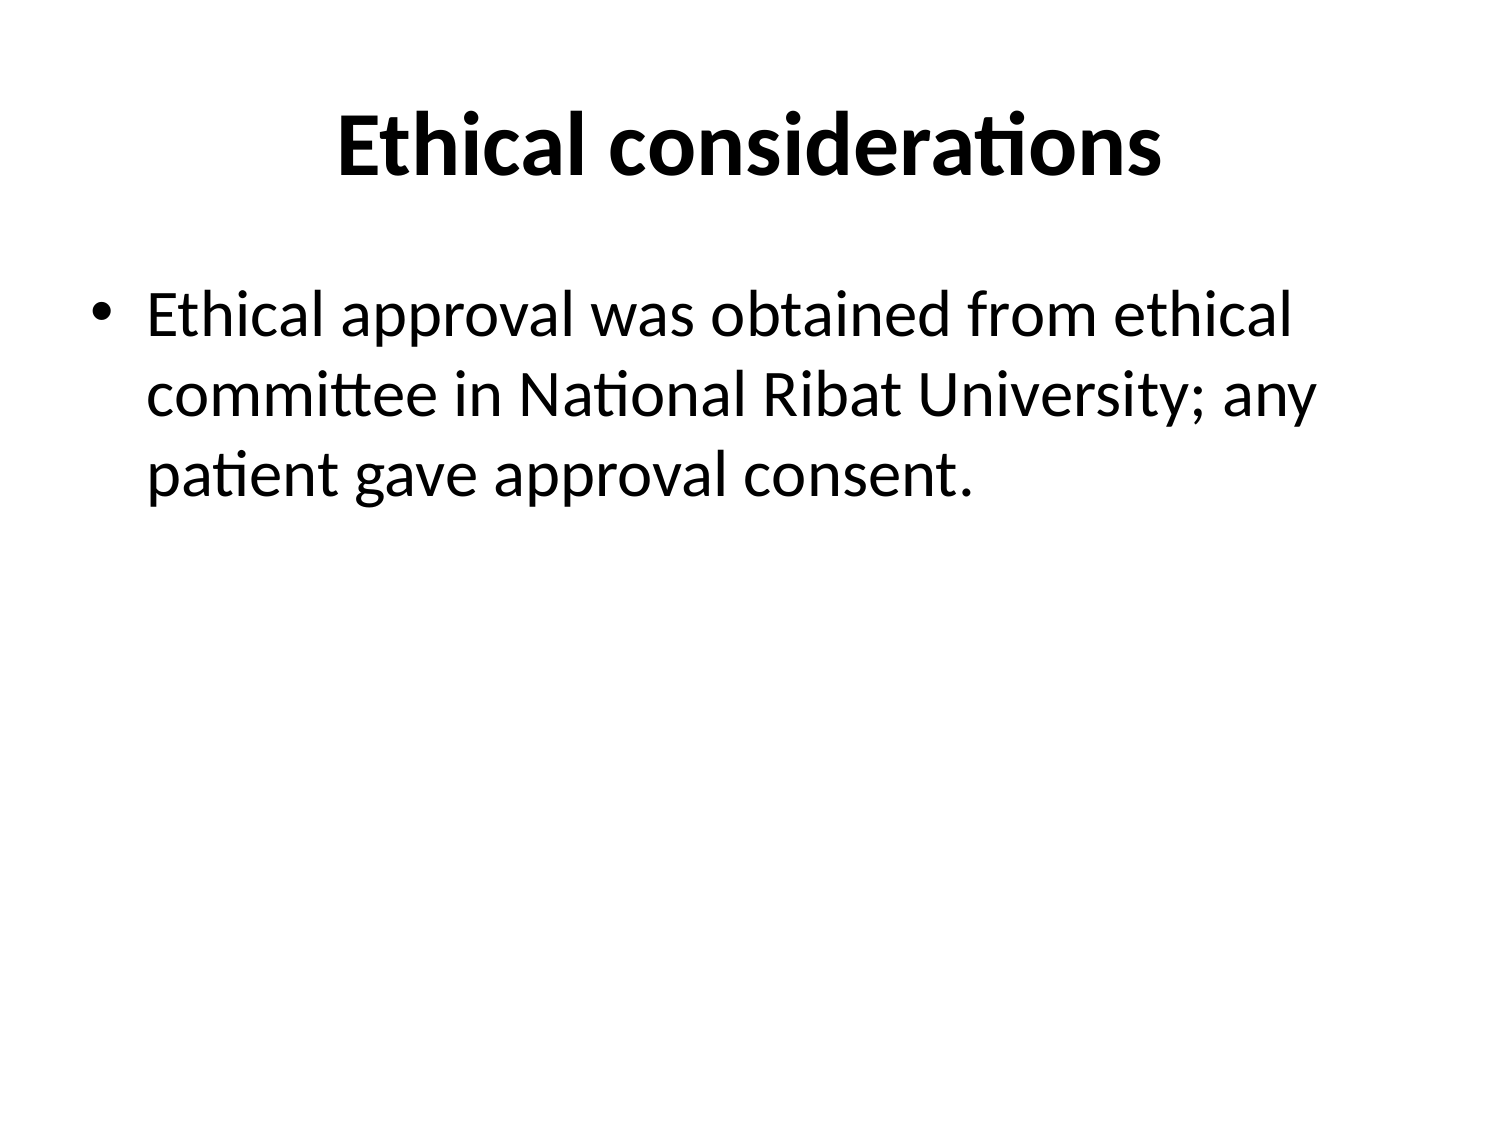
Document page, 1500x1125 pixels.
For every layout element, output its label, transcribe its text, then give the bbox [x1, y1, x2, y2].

list Ethical approval was obtained from ethical committee in National Ribat University; any patient gave approval consent. [75, 262, 1425, 1005]
title Ethical considerations [75, 45, 1425, 233]
